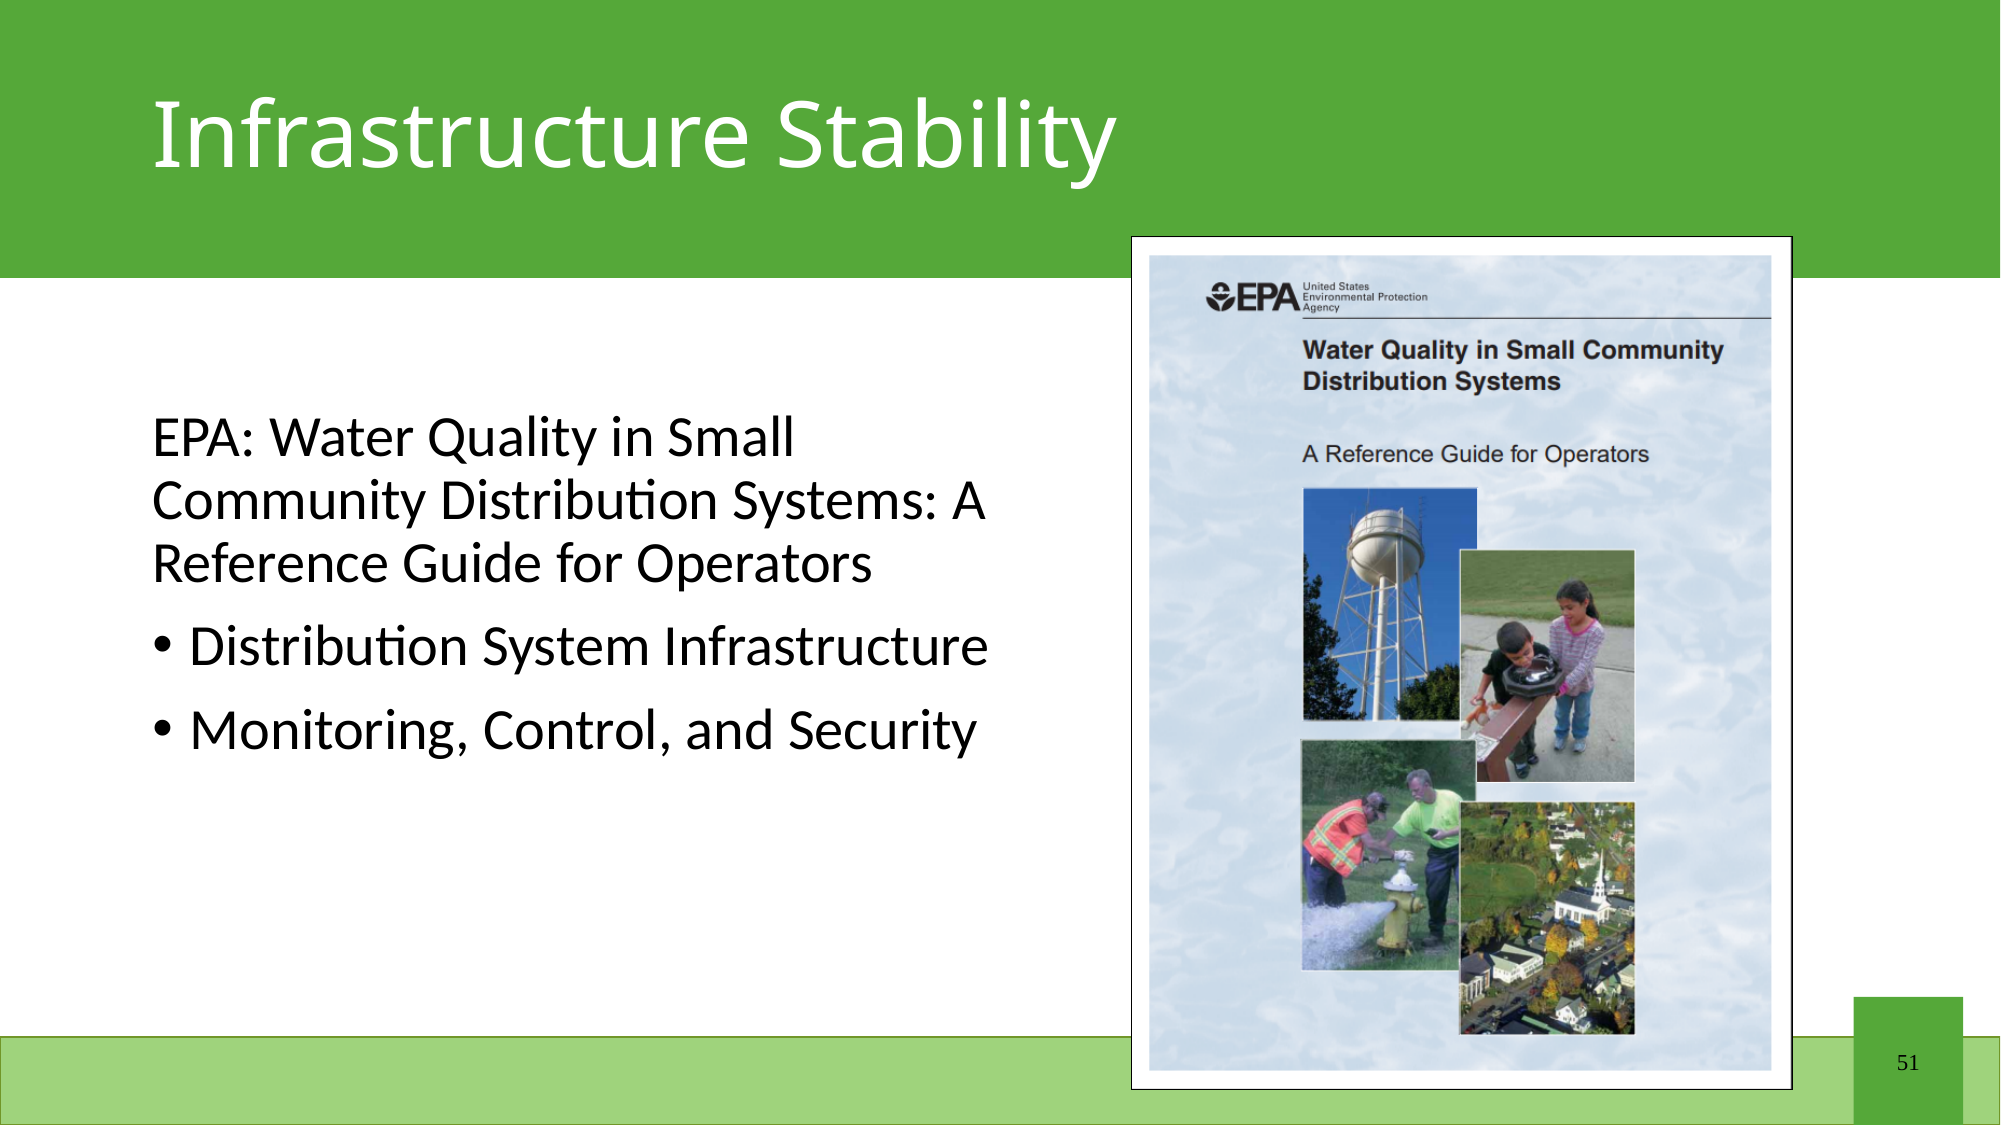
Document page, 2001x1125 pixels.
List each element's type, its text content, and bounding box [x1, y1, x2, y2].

picture [1131, 236, 1793, 1090]
list EPA: Water Quality in Small Community Distribution Systems: A Reference Guide for Operators Distribution System Infrastructure Monitoring, Control, and Security [137, 398, 1078, 850]
title Infrastructure Stability [137, 28, 1863, 247]
